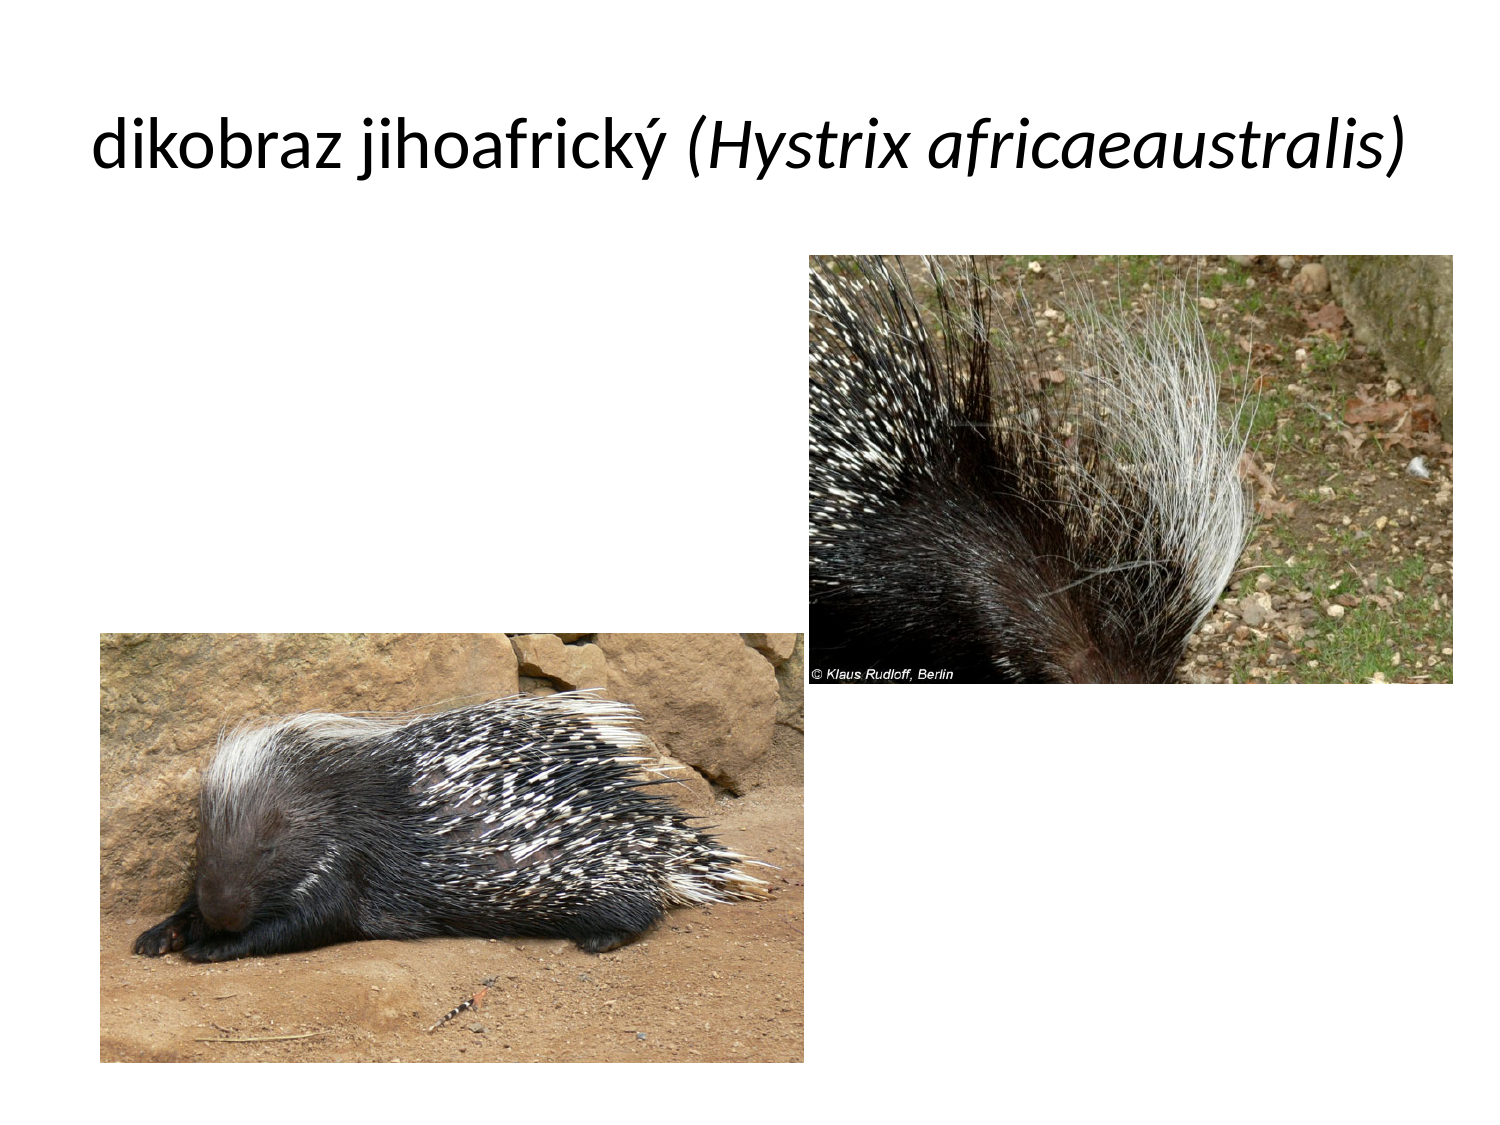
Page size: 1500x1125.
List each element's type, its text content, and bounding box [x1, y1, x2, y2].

picture [808, 255, 1453, 684]
picture [100, 633, 804, 1064]
title dikobraz jihoafrický (Hystrix africaeaustralis) [75, 45, 1425, 233]
